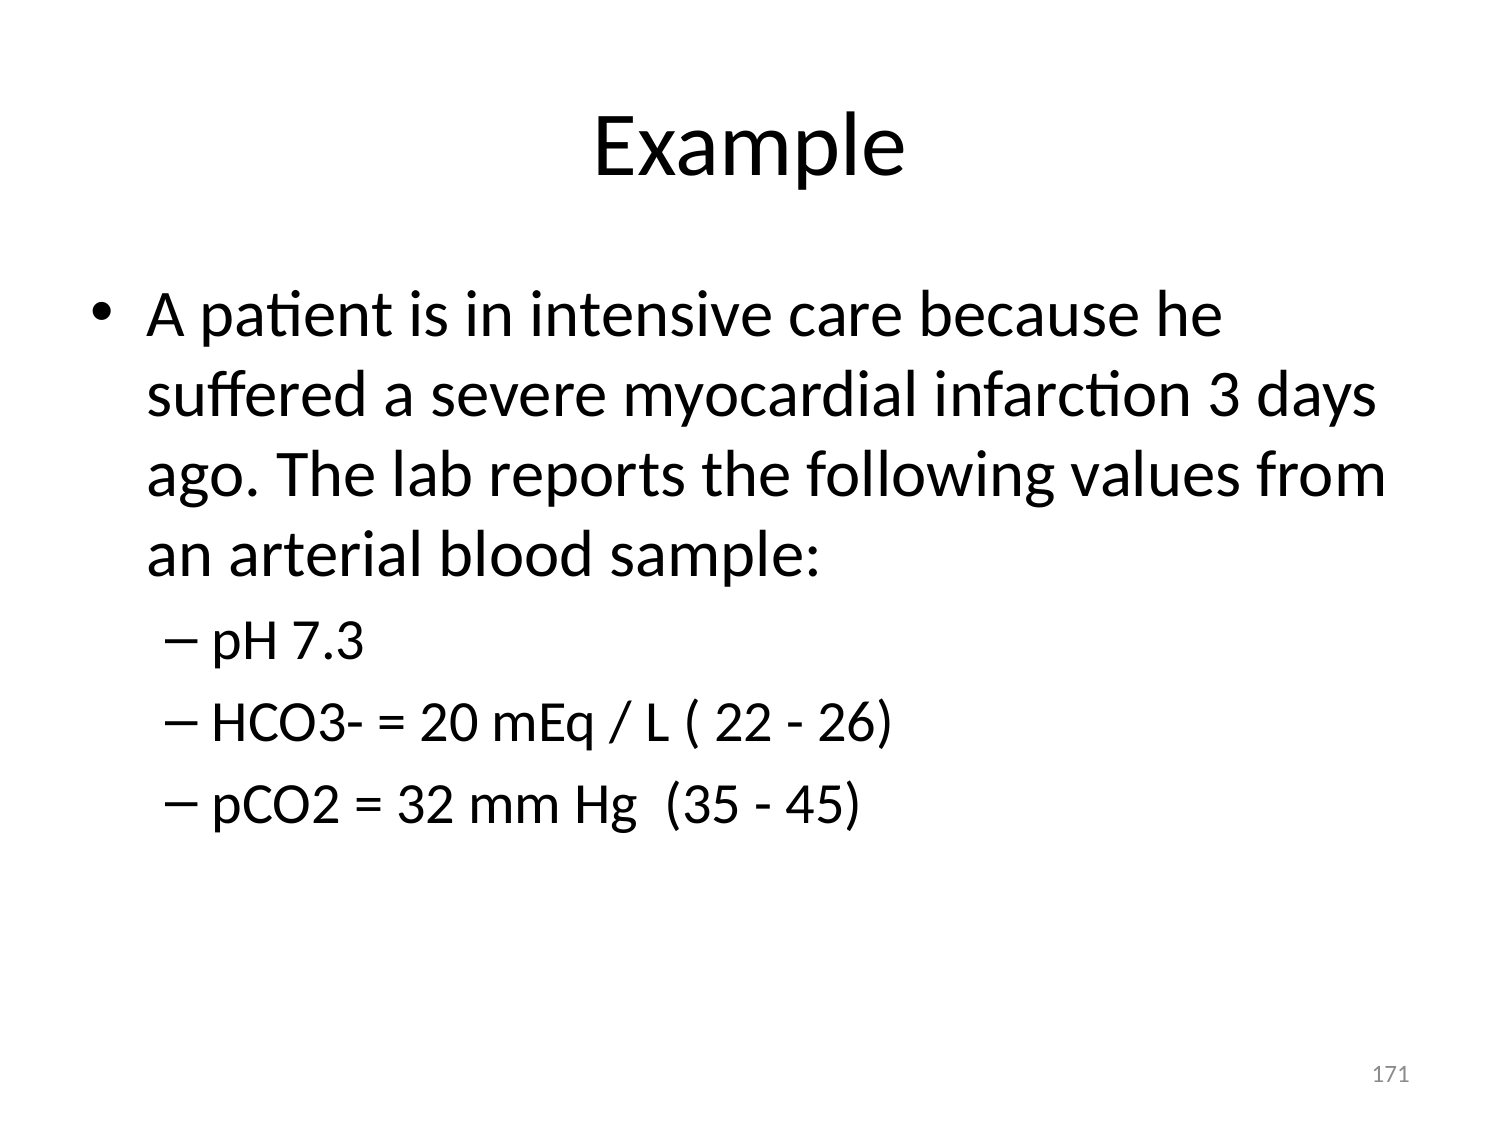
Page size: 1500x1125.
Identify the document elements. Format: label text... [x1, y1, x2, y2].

title Example [75, 45, 1425, 233]
slide_number 171 [1074, 1042, 1425, 1103]
list A patient is in intensive care because he suffered a severe myocardial infarction 3 days ago. The lab reports the following values from an arterial blood sample: pH 7.3 HCO3- = 20 mEq / L ( 22 - 26) pCO2 = 32 mm Hg (35 - 45) [75, 262, 1425, 1005]
